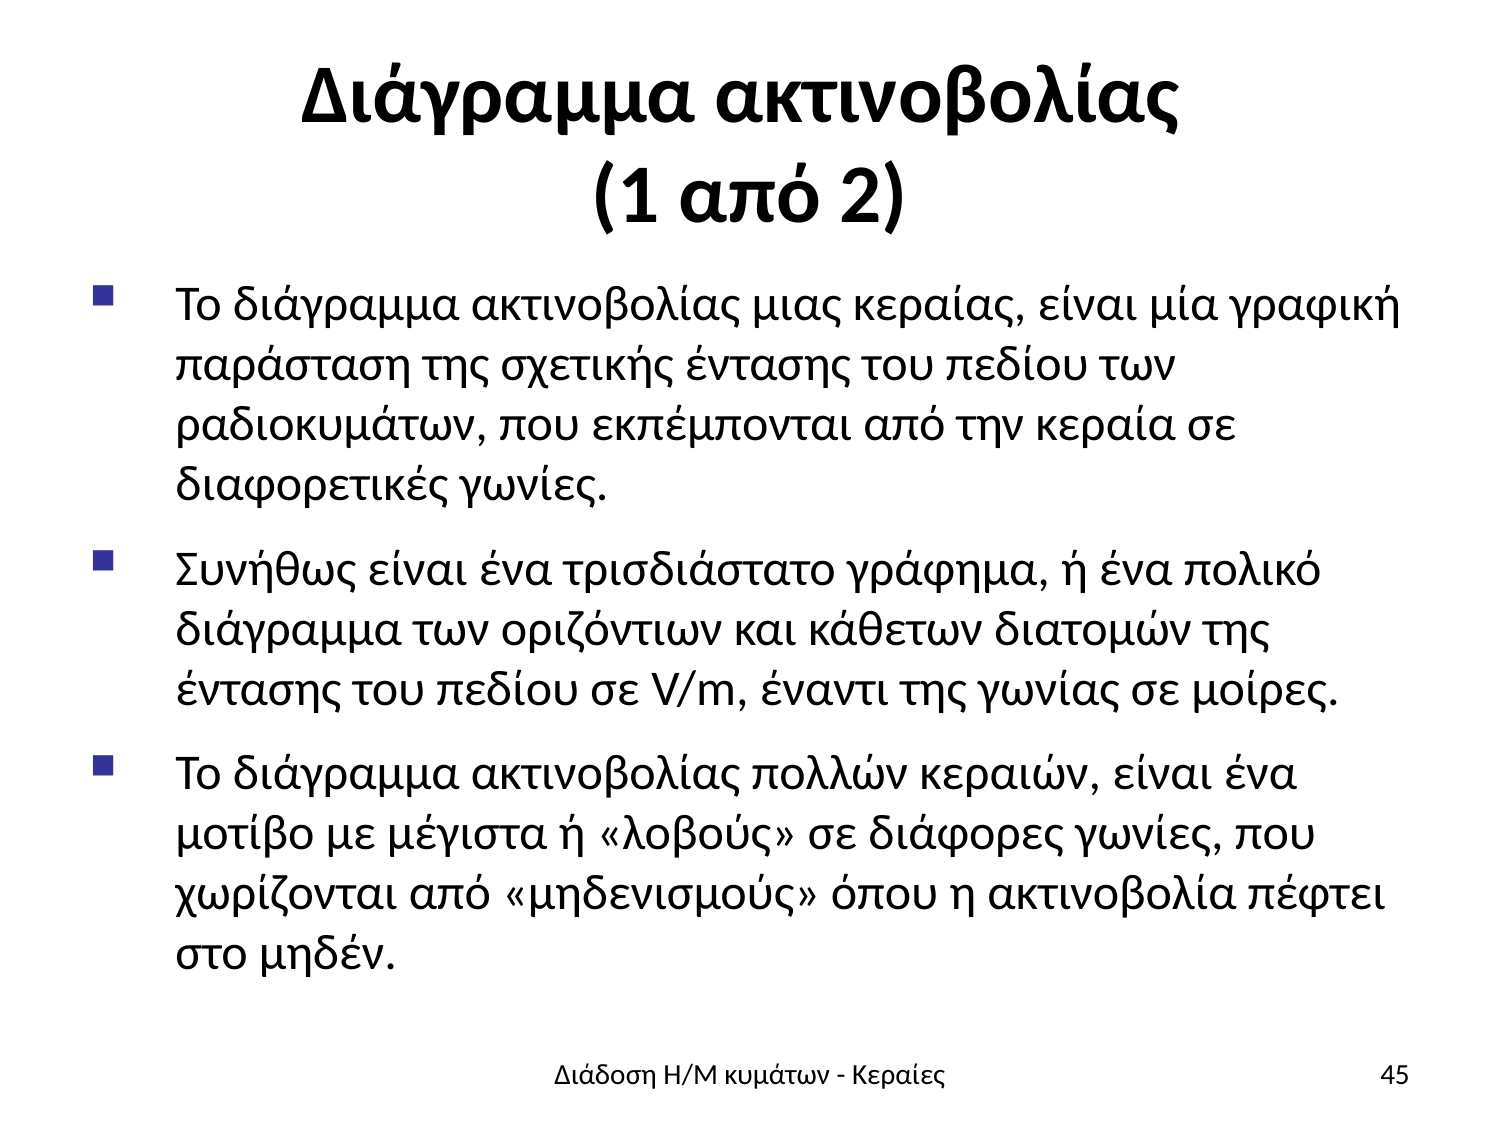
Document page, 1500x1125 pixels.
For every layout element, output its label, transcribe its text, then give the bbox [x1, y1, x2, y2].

title Διάγραμμα ακτινοβολίας (1 από 2) [75, 45, 1425, 233]
footer Διάδοση Η/Μ κυμάτων - Κεραίες [512, 1042, 988, 1103]
slide_number 45 [1074, 1042, 1425, 1103]
list Το διάγραμμα ακτινοβολίας μιας κεραίας, είναι μία γραφική παράσταση της σχετικής έντασης του πεδίου των ραδιοκυμάτων, που εκπέμπονται από την κεραία σε διαφορετικές γωνίες. Συνήθως είναι ένα τρισδιάστατο γράφημα, ή ένα πολικό διάγραμμα των οριζόντιων και κάθετων διατομών της έντασης του πεδίου σε V/m, έναντι της γωνίας σε μοίρες. Το διάγραμμα ακτινοβολίας πολλών κεραιών, είναι ένα μοτίβο με μέγιστα ή «λοβούς» σε διάφορες γωνίες, που χωρίζονται από «μηδενισμούς» όπου η ακτινοβολία πέφτει στο μηδέν. [75, 262, 1425, 1005]
